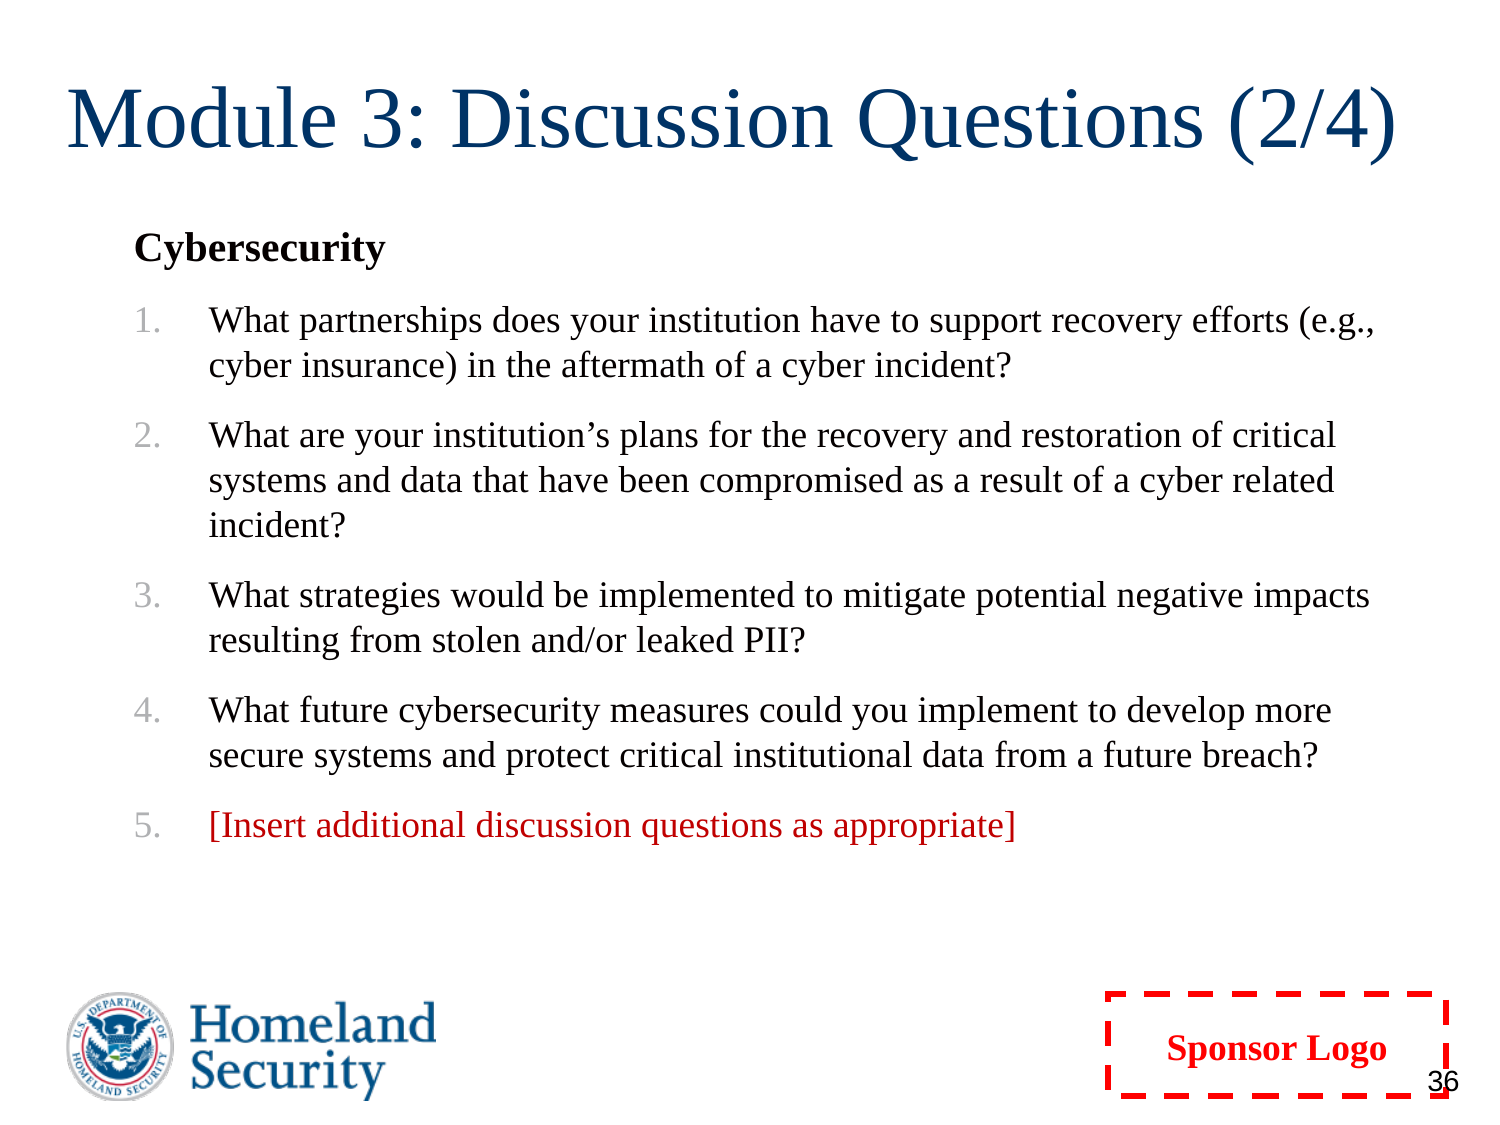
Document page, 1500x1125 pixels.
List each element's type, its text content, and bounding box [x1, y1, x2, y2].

slide_number 36 [1412, 1054, 1488, 1098]
title Module 3: Discussion Questions (2/4) [51, 0, 1450, 173]
list Cybersecurity What partnerships does your institution have to support recovery efforts (e.g., cyber insurance) in the aftermath of a cyber incident? What are your institution’s plans for the recovery and restoration of critical systems and data that have been compromised as a result of a cyber related incident? What strategies would be implemented to mitigate potential negative impacts resulting from stolen and/or leaked PII? What future cybersecurity measures could you implement to develop more secure systems and protect critical institutional data from a future breach? [Insert additional discussion questions as appropriate] [118, 212, 1413, 927]
